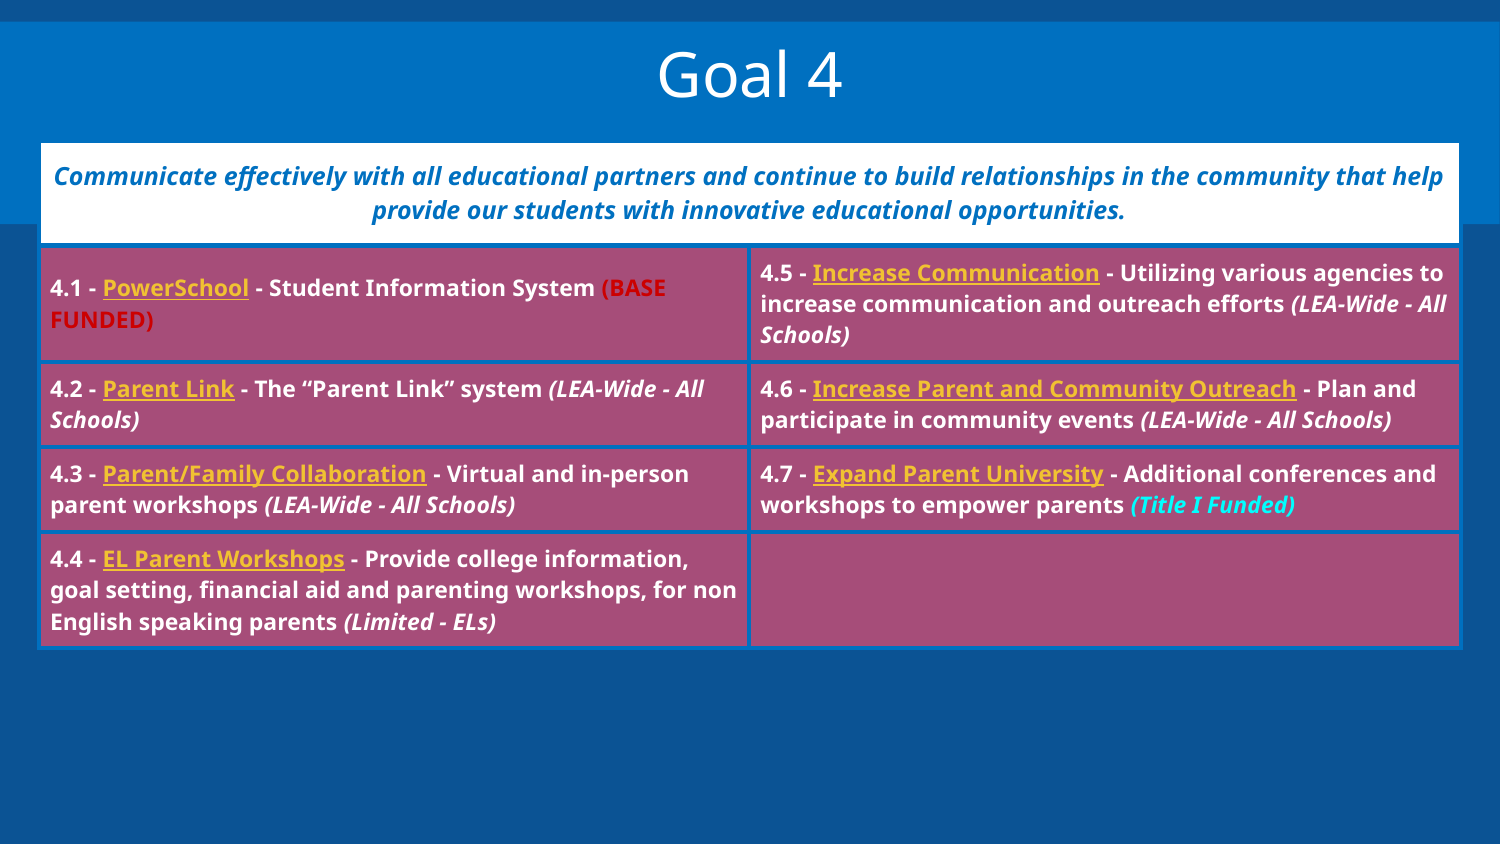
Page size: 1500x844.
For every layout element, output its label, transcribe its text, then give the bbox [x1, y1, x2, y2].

title Goal 4 [116, 39, 1384, 119]
table_cell 4.6 - Increase Parent and Community Outreach - Plan and participate in community events (LEA-Wide - All Schools) [751, 364, 1459, 445]
table_header Communicate effectively with all educational partners and continue to build relationships in the community that help provide our students with innovative educational opportunities. [41, 143, 1459, 243]
table_cell 4.1 - PowerSchool - Student Information System (BASE FUNDED) [41, 248, 747, 360]
table_cell 4.4 - EL Parent Workshops - Provide college information, goal setting, financial aid and parenting workshops, for non English speaking parents (Limited - ELs) [41, 534, 747, 646]
table_cell 4.2 - Parent Link - The “Parent Link” system (LEA-Wide - All Schools) [41, 364, 747, 445]
table_cell 4.5 - Increase Communication - Utilizing various agencies to increase communication and outreach efforts (LEA-Wide - All Schools) [751, 248, 1459, 360]
table_cell 4.3 - Parent/Family Collaboration - Virtual and in-person parent workshops (LEA-Wide - All Schools) [41, 449, 747, 530]
table_cell [751, 534, 1459, 646]
table_cell 4.7 - Expand Parent University - Additional conferences and workshops to empower parents (Title I Funded) [751, 449, 1459, 530]
